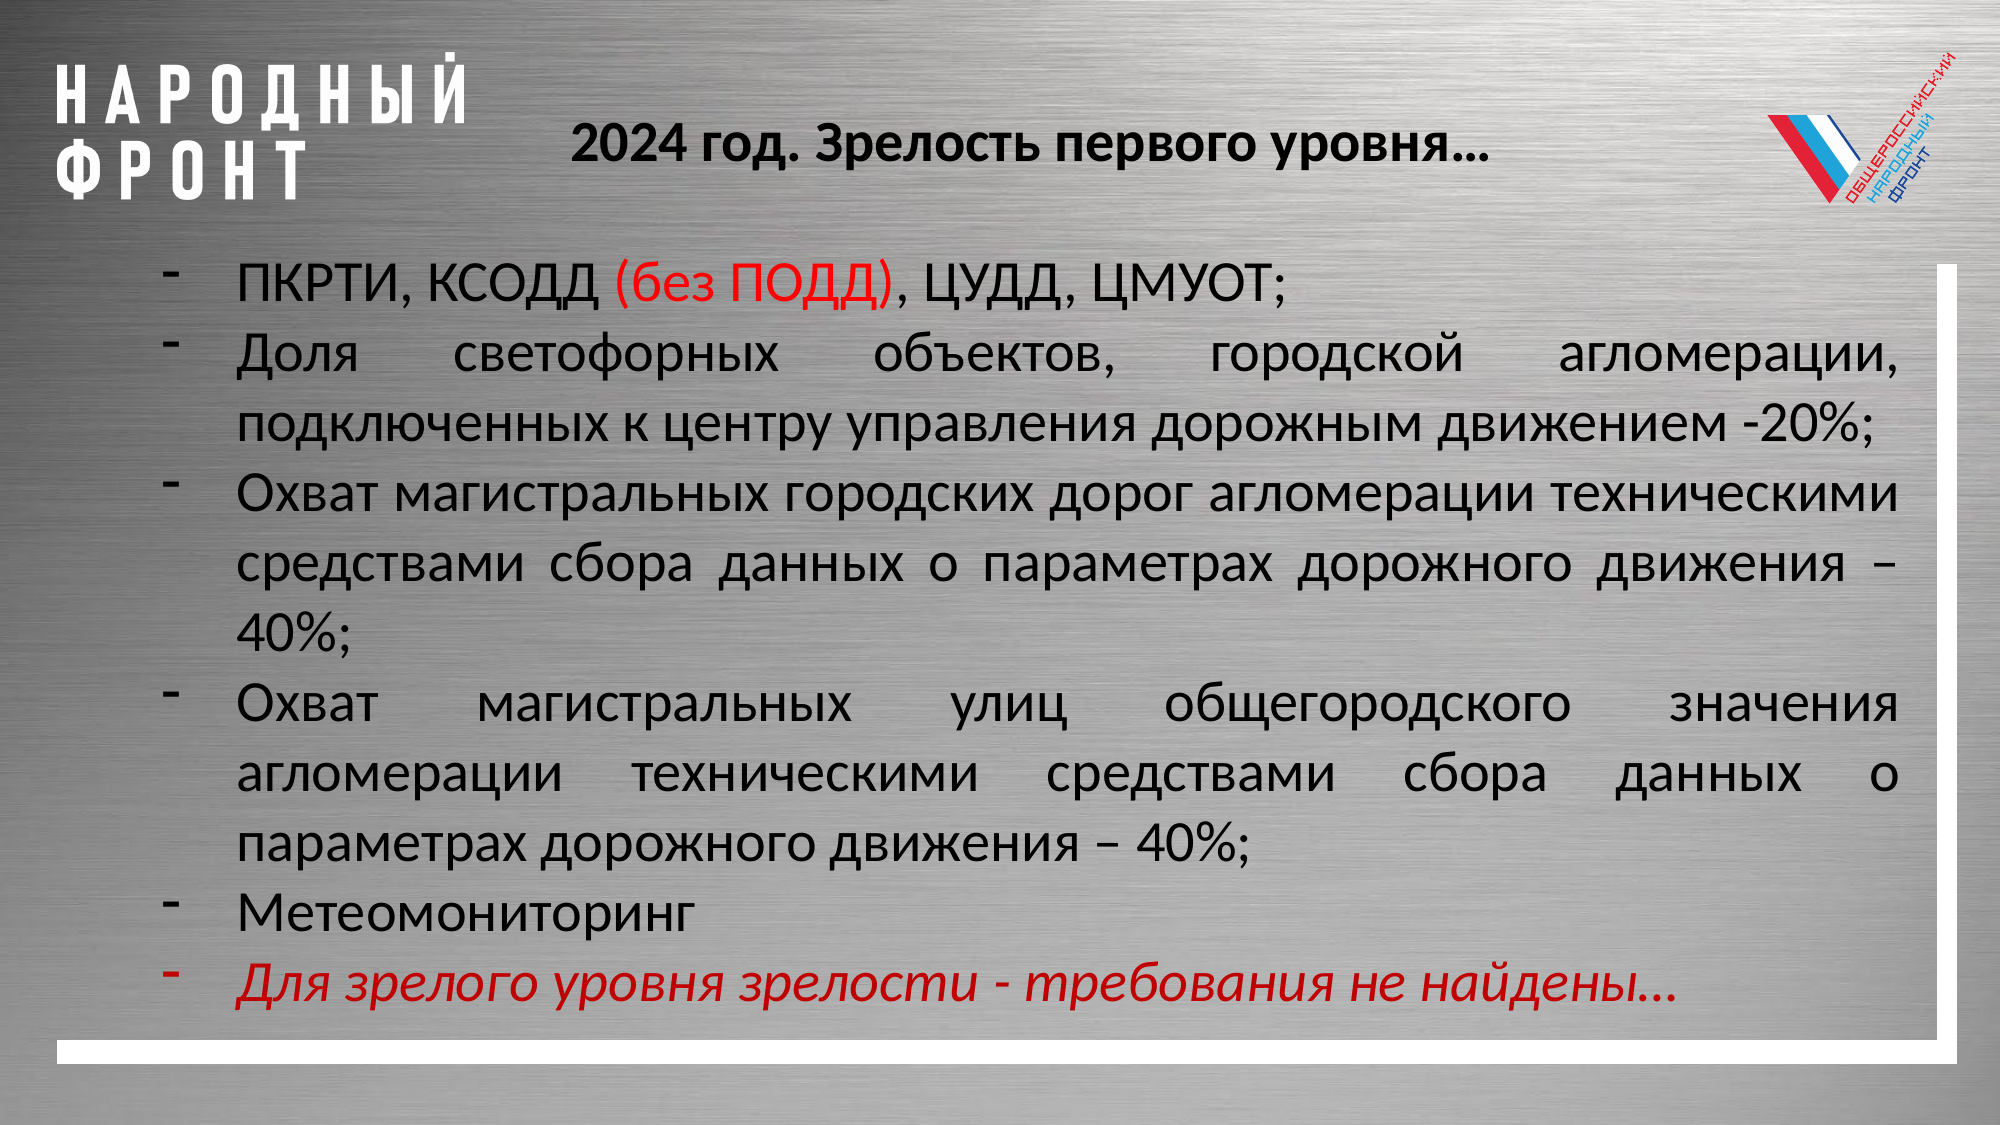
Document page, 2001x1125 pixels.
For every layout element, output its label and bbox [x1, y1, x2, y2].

text_box [57, 264, 1956, 1064]
picture [0, 0, 2000, 1125]
